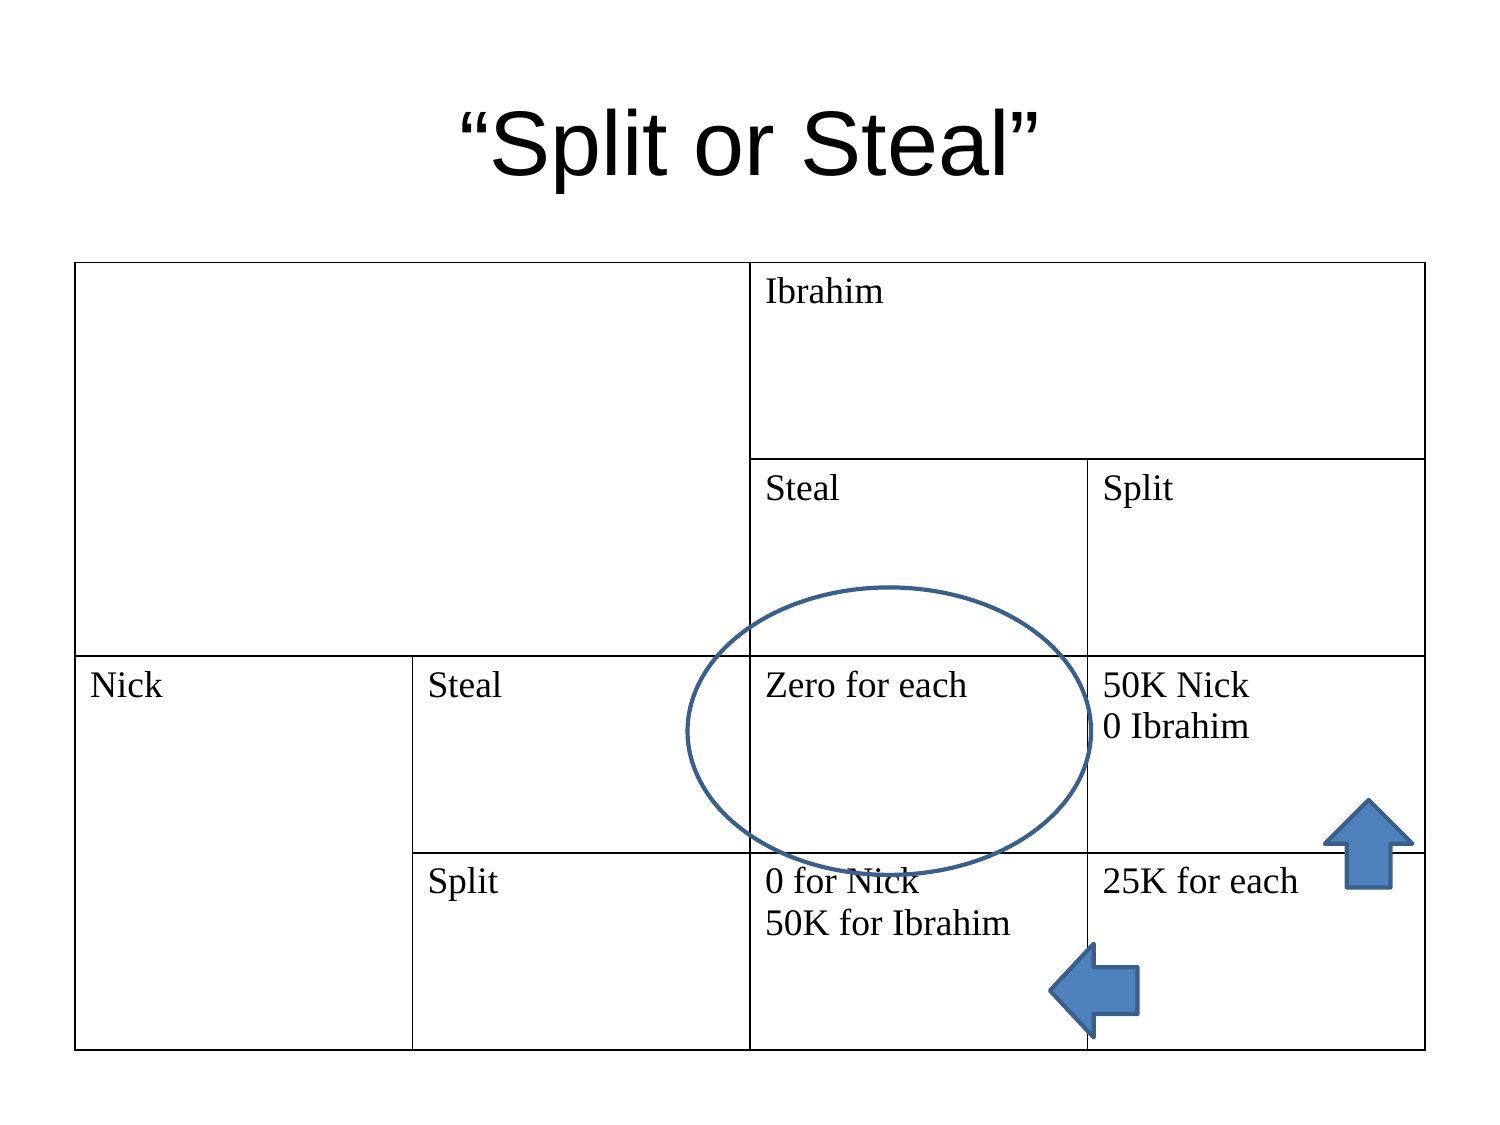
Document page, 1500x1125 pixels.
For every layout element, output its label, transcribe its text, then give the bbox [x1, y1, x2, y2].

table_cell 25K for each [1088, 854, 1424, 1049]
table_cell Nick [76, 657, 412, 1049]
table_cell Zero for each [1006, 770, 1087, 852]
table_header Ibrahim [751, 263, 1424, 458]
table_cell 0 for Nick 50K for Ibrahim [751, 854, 1087, 1049]
text_box [1323, 797, 1415, 890]
table_cell Zero for each [751, 839, 773, 852]
table_cell Steal [413, 657, 749, 852]
table_cell Split [413, 854, 749, 1049]
table_header [76, 263, 749, 655]
table_cell 50K Nick 0 Ibrahim [1088, 657, 1424, 852]
text_box [685, 585, 1094, 877]
title “Split or Steal” [75, 45, 1425, 233]
table_cell Steal [751, 460, 1087, 655]
table_cell Split [1088, 460, 1424, 655]
table_cell Zero for each [1066, 657, 1087, 692]
text_box [1048, 941, 1140, 1040]
